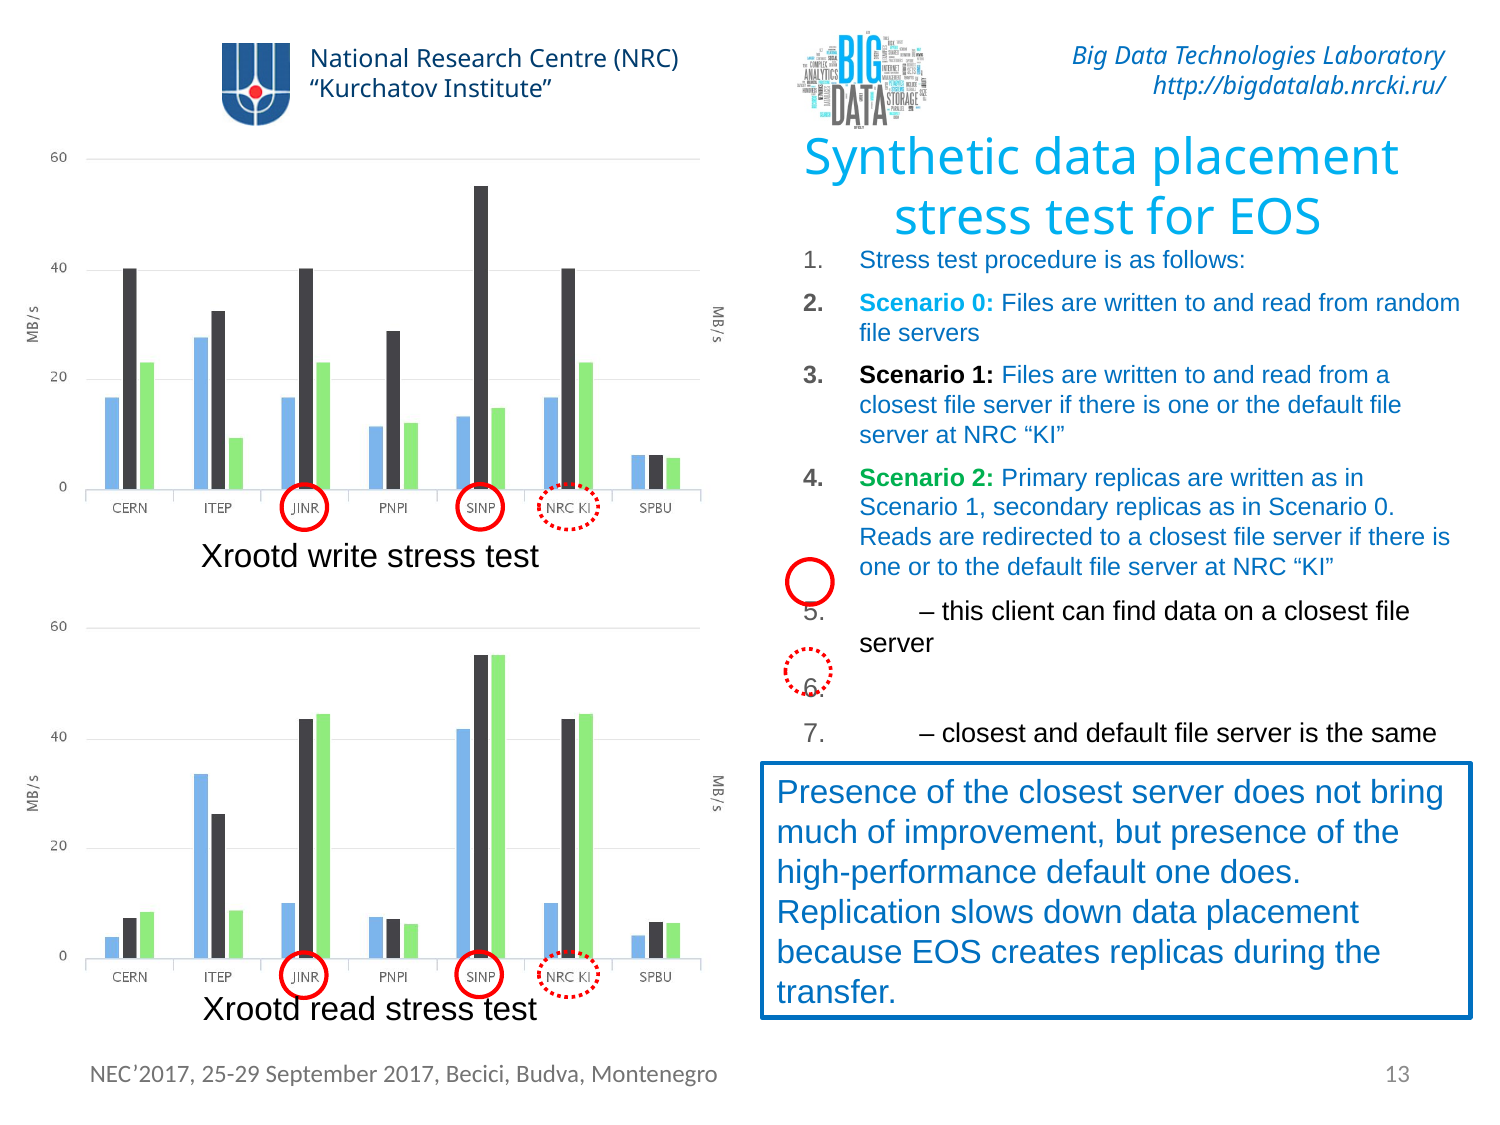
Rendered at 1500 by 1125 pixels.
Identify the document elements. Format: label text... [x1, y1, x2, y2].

picture [222, 43, 290, 126]
subtitle Stress test procedure is as follows: Scenario 0: Files are written to and read from random file servers Scenario 1: Files are written to and read from a closest file server if there is one or the default file server at NRC “KI” Scenario 2: Primary replicas are written as in Scenario 1, secondary replicas as in Scenario 0. Reads are redirected to a closest file server if there is one or to the default file server at NRC “KI” – this client can find data on a closest file server – closest and default file server is the same [785, 244, 1471, 763]
picture [0, 610, 751, 1000]
picture [795, 30, 928, 125]
text_box Xrootd read stress test [187, 1007, 562, 1034]
text_box [785, 557, 835, 607]
picture [0, 140, 751, 533]
text_box Presence of the closest server does not bring much of improvement, but presence of the high-performance default one does. Replication slows down data placement because EOS creates replicas during the transfer. [761, 763, 1471, 1018]
text_box [783, 646, 833, 697]
text_box Xrootd write stress test [186, 541, 564, 582]
title Synthetic data placement stress test for EOS [736, 125, 1482, 244]
